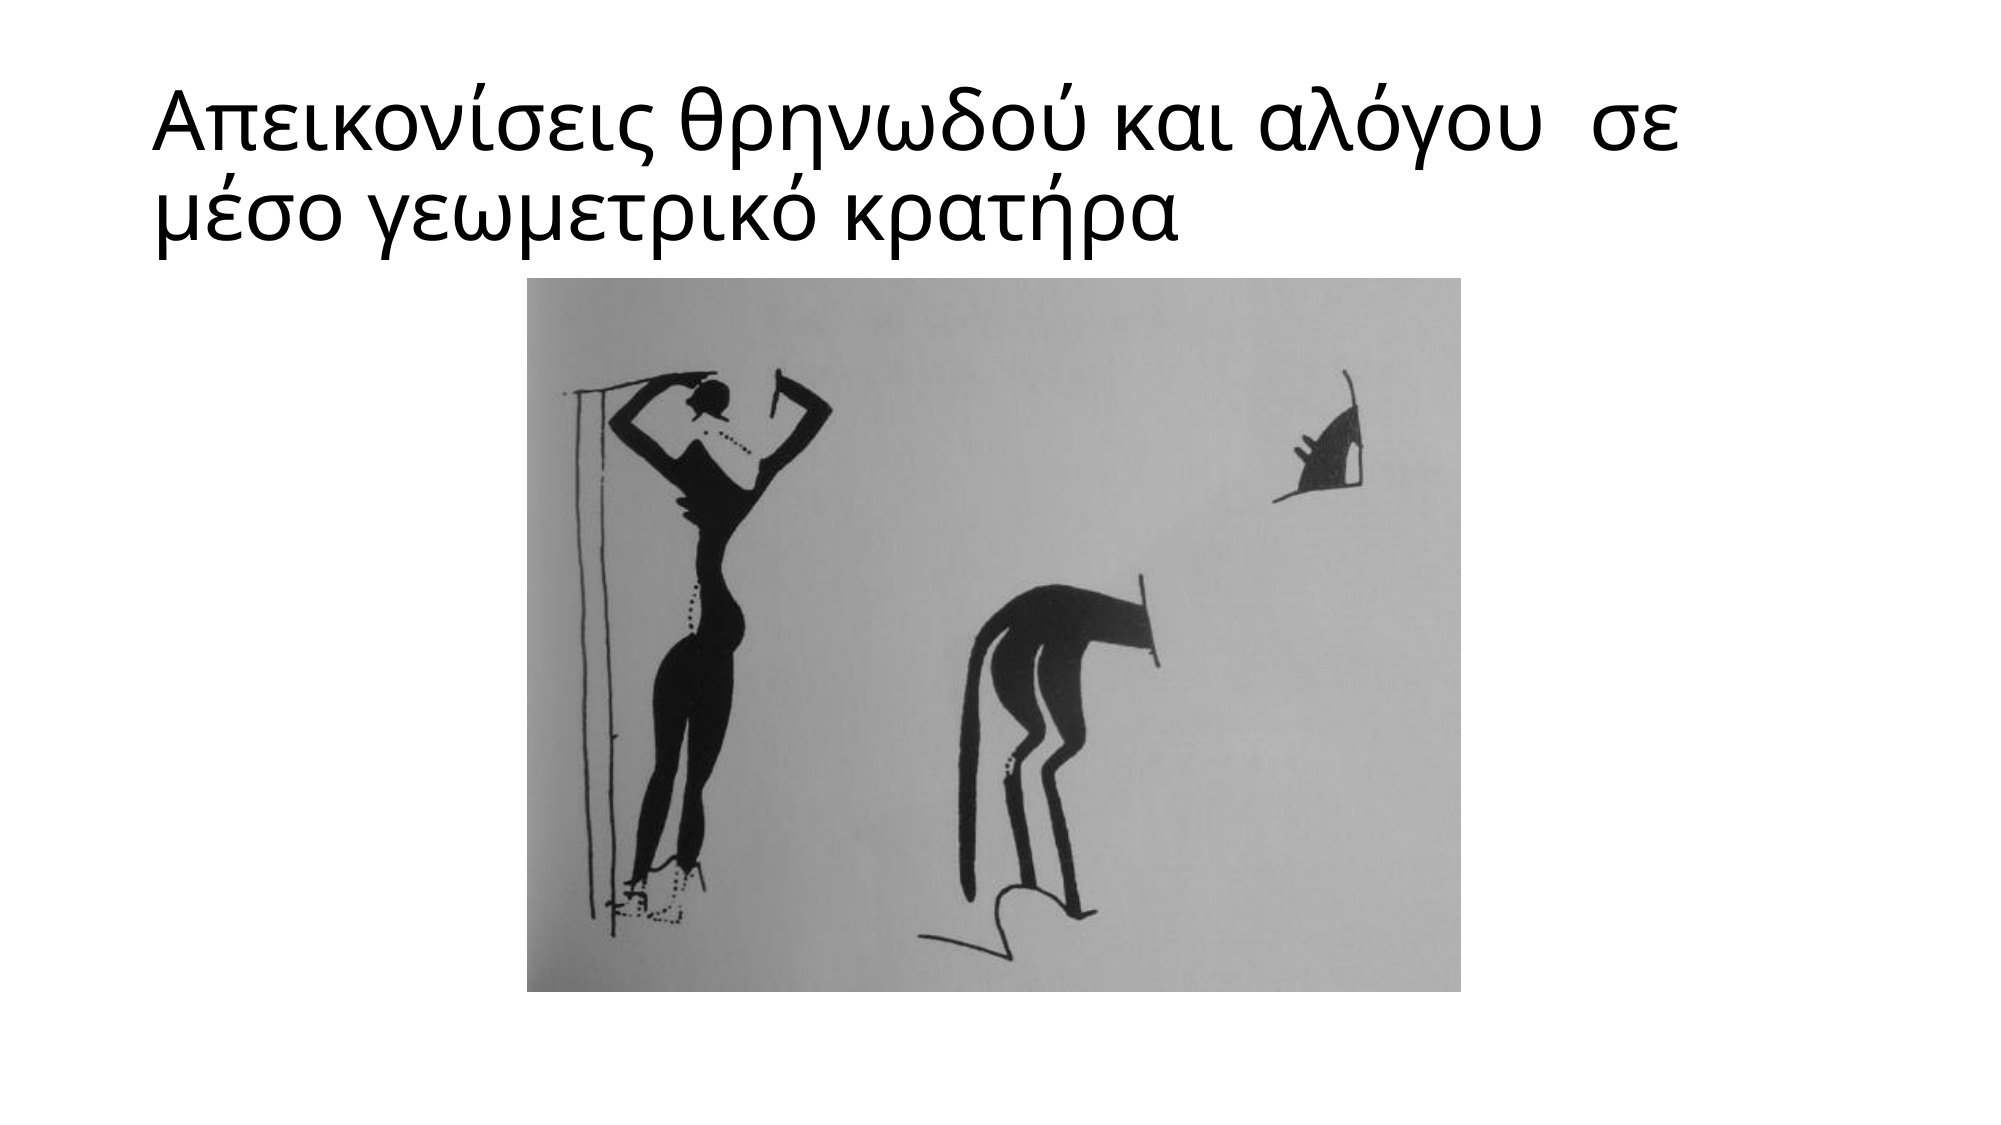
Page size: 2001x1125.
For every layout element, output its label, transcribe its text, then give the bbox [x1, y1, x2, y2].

title Απεικονίσεις θρηνωδού και αλόγου σε μέσο γεωμετρικό κρατήρα [137, 59, 1863, 278]
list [527, 278, 1461, 992]
